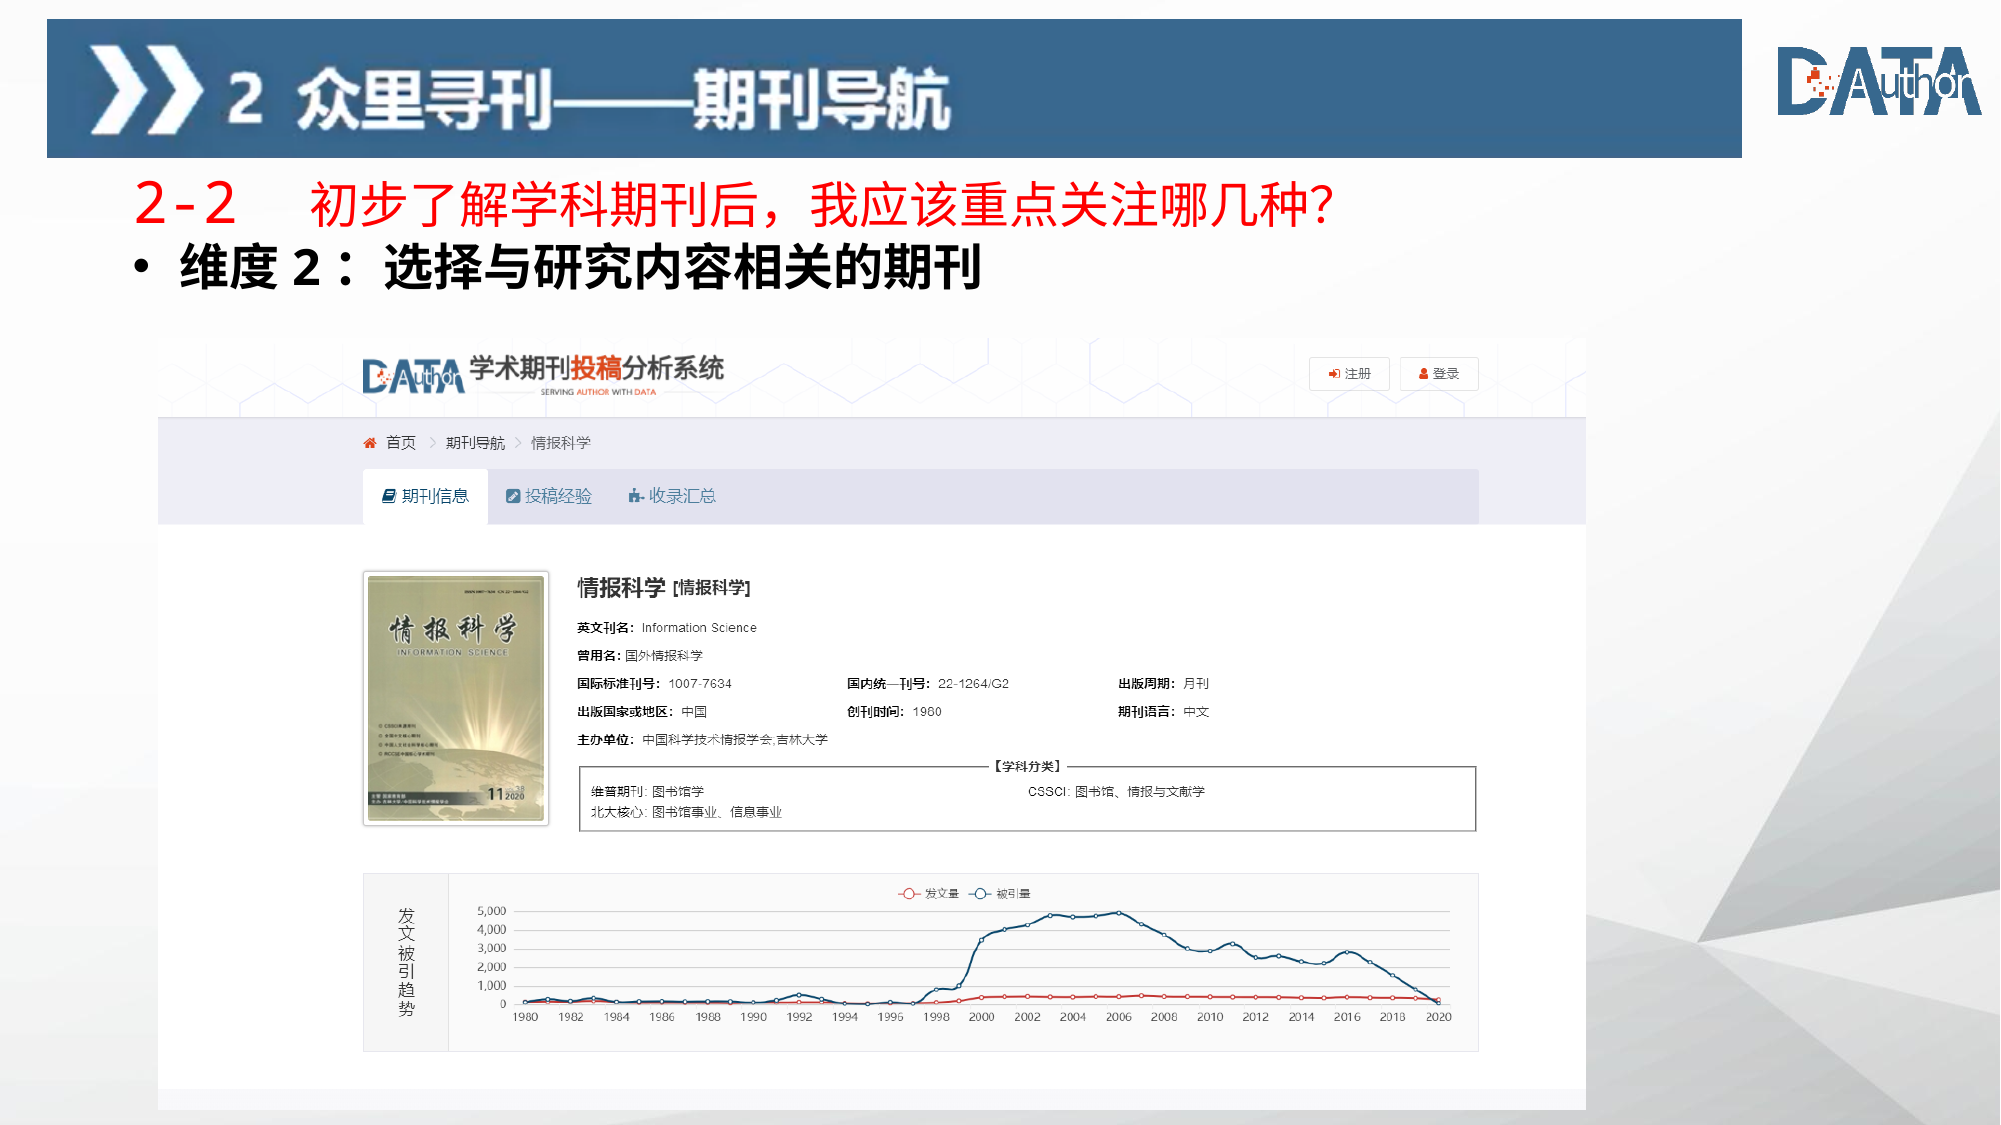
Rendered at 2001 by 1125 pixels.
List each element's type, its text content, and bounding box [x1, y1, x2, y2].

text_box 2-2 初步了解学科期刊后，我应该重点关注哪几种？ 维度2：选择与研究内容相关的期刊 [117, 158, 1742, 304]
picture [0, 0, 2000, 1125]
